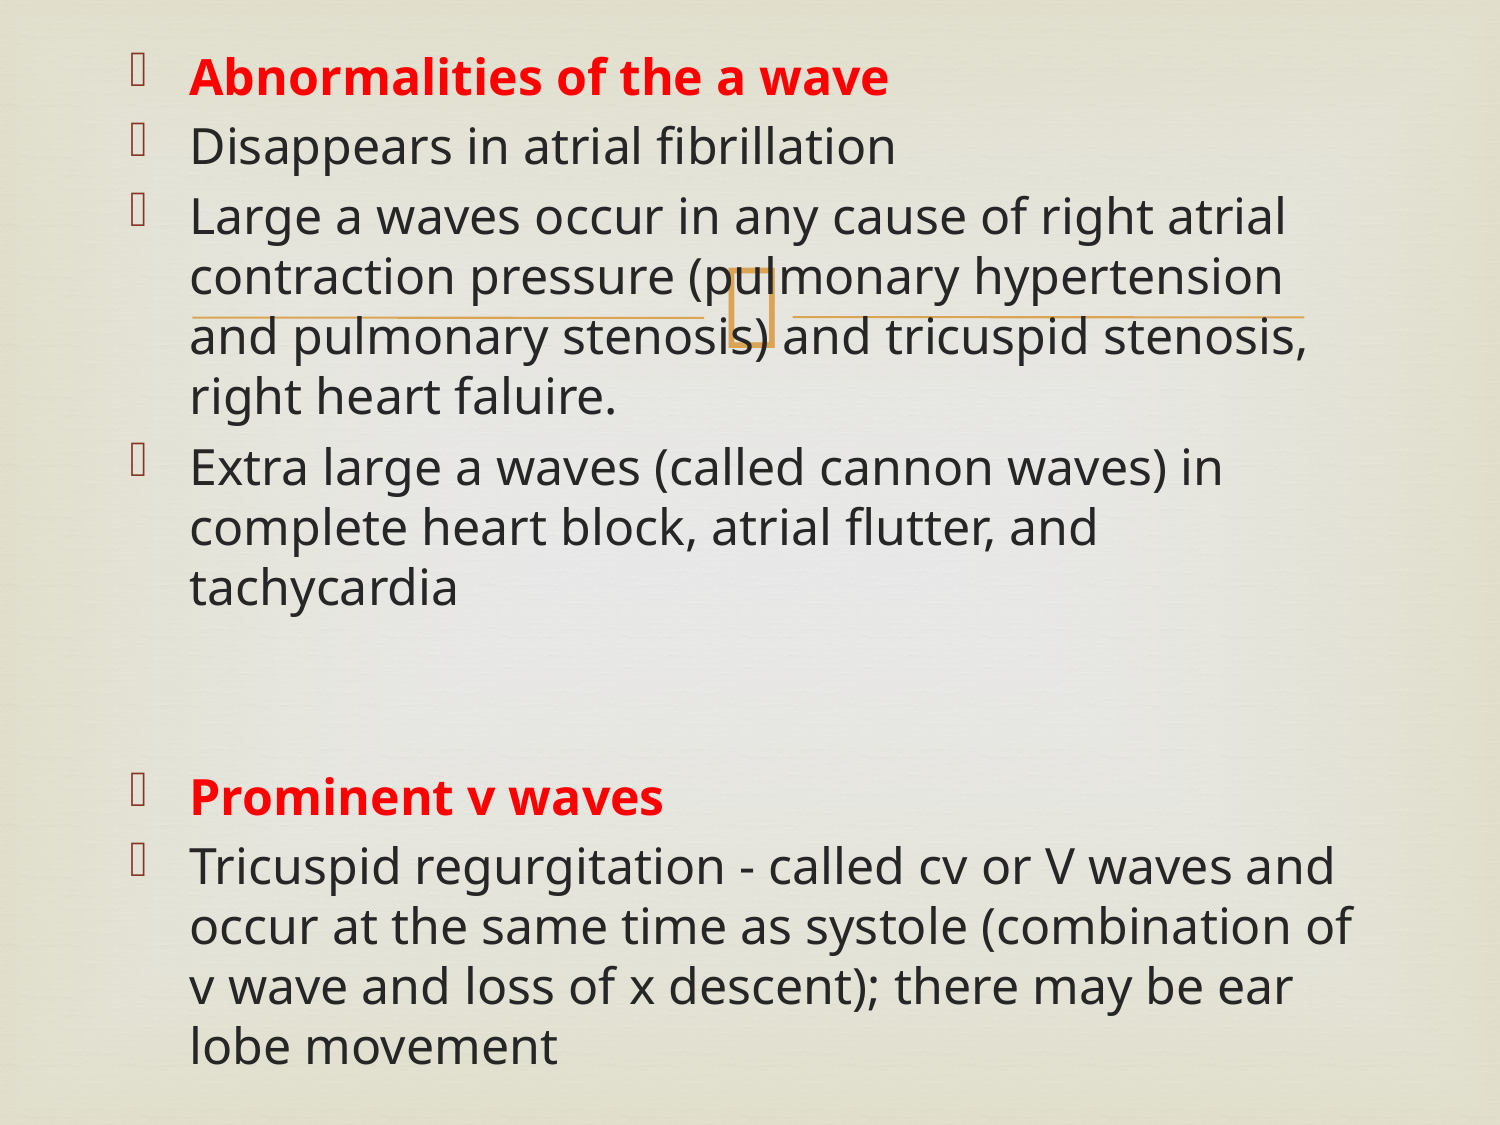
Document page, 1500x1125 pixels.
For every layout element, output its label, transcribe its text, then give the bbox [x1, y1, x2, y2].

list Abnormalities of the a wave Disappears in atrial fibrillation Large a waves occur in any cause of right atrial contraction pressure (pulmonary hypertension and pulmonary stenosis) and tricuspid stenosis, right heart faluire. Extra large a waves (called cannon waves) in complete heart block, atrial flutter, and tachycardia Prominent v waves Tricuspid regurgitation - called cv or V waves and occur at the same time as systole (combination of v wave and loss of x descent); there may be ear lobe movement [114, 37, 1386, 1088]
